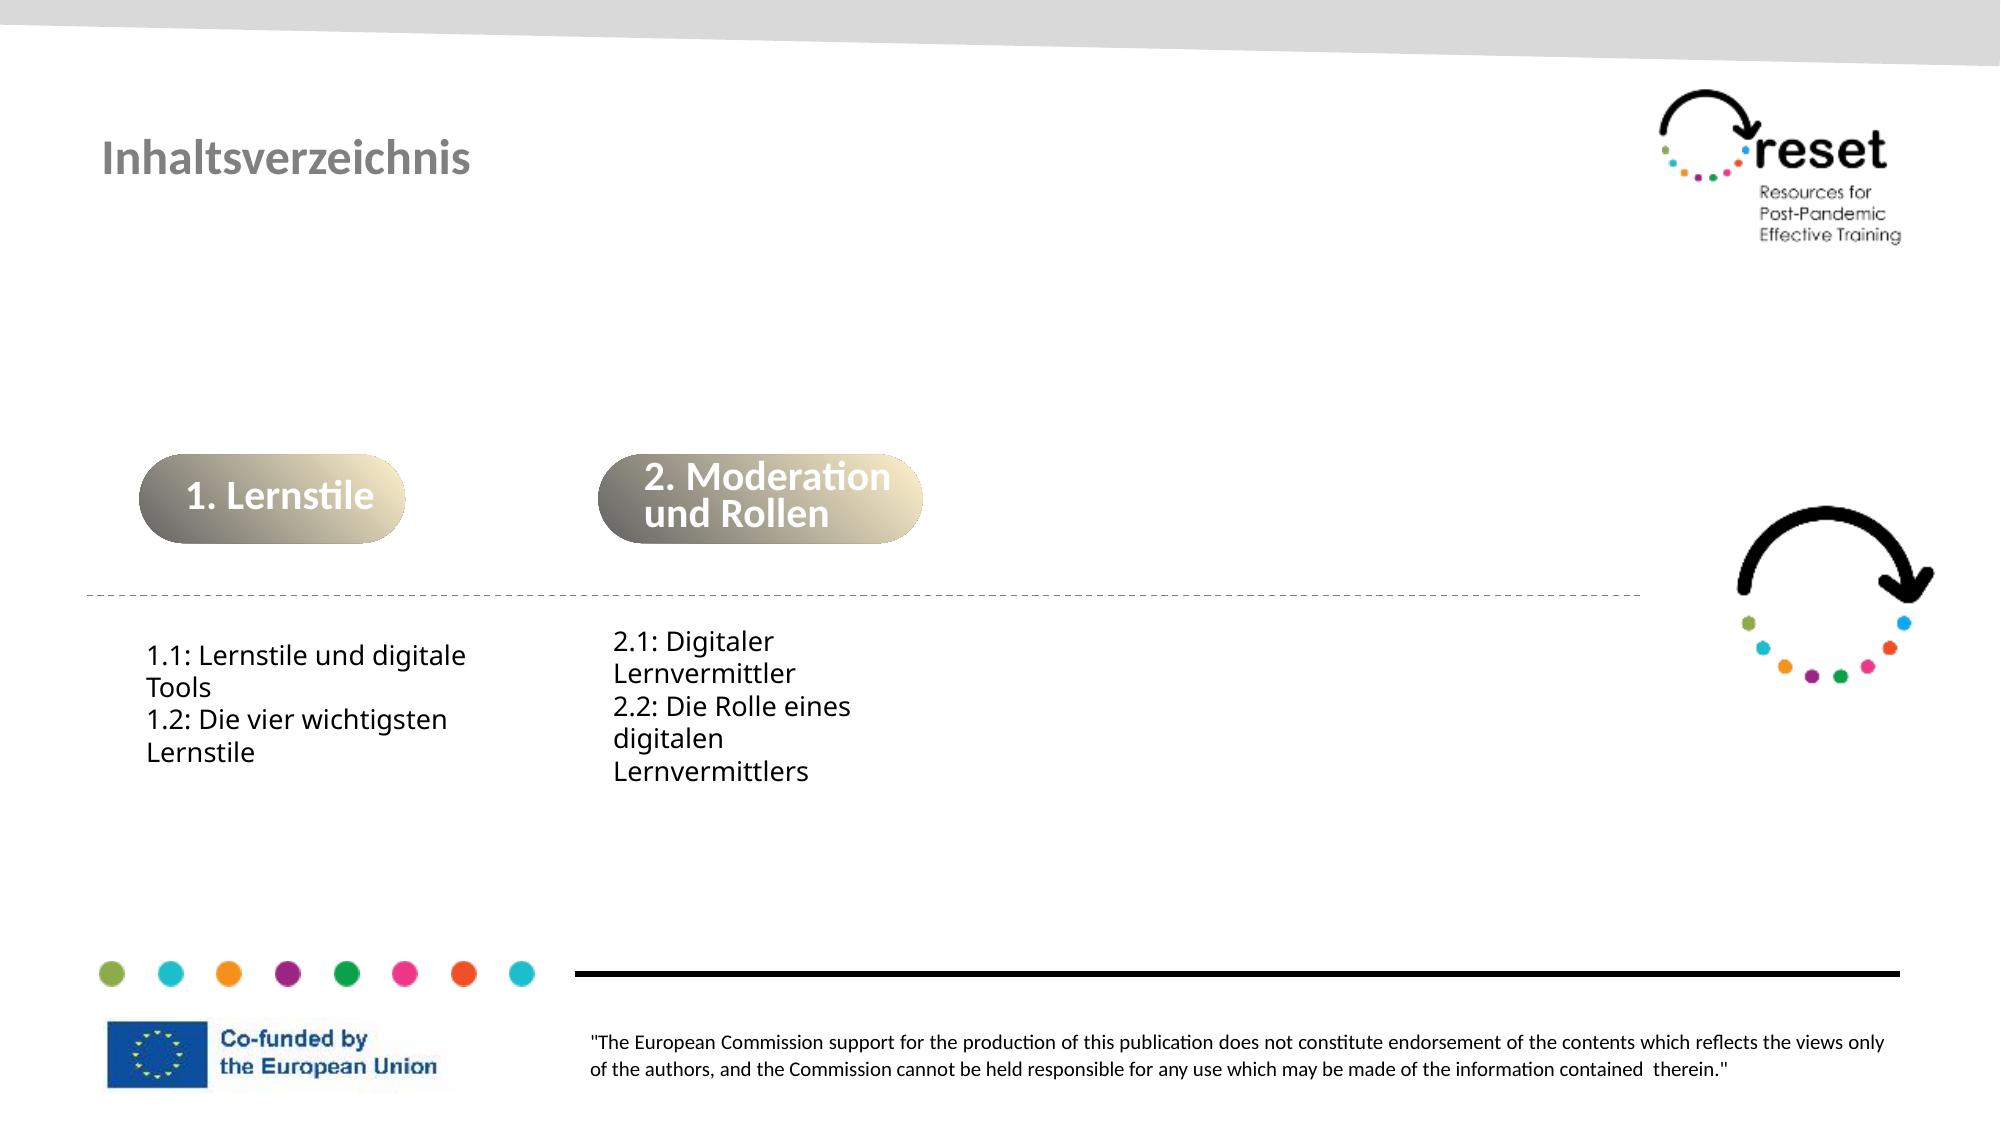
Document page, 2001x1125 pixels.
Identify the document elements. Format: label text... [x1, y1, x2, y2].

picture [158, 961, 184, 987]
picture [392, 961, 418, 987]
text_box 2.1: Digitaler Lernvermittler 2.2: Die Rolle eines digitalen Lernvermittlers [598, 609, 912, 805]
text_box 2. Moderation und Rollen [597, 453, 924, 545]
picture [216, 961, 242, 987]
text_box Inhaltsverzeichnis [86, 117, 1555, 193]
picture [1724, 492, 1946, 699]
text_box 1.1: Lernstile und digitale Tools 1.2: Die vier wichtigsten Lernstile [131, 622, 504, 819]
picture [334, 961, 360, 987]
picture [103, 1017, 463, 1093]
text_box 1. Lernstile [138, 453, 407, 545]
picture [451, 961, 477, 987]
picture [275, 961, 301, 987]
picture [99, 961, 125, 987]
picture [509, 961, 535, 987]
picture [1650, 77, 1917, 255]
